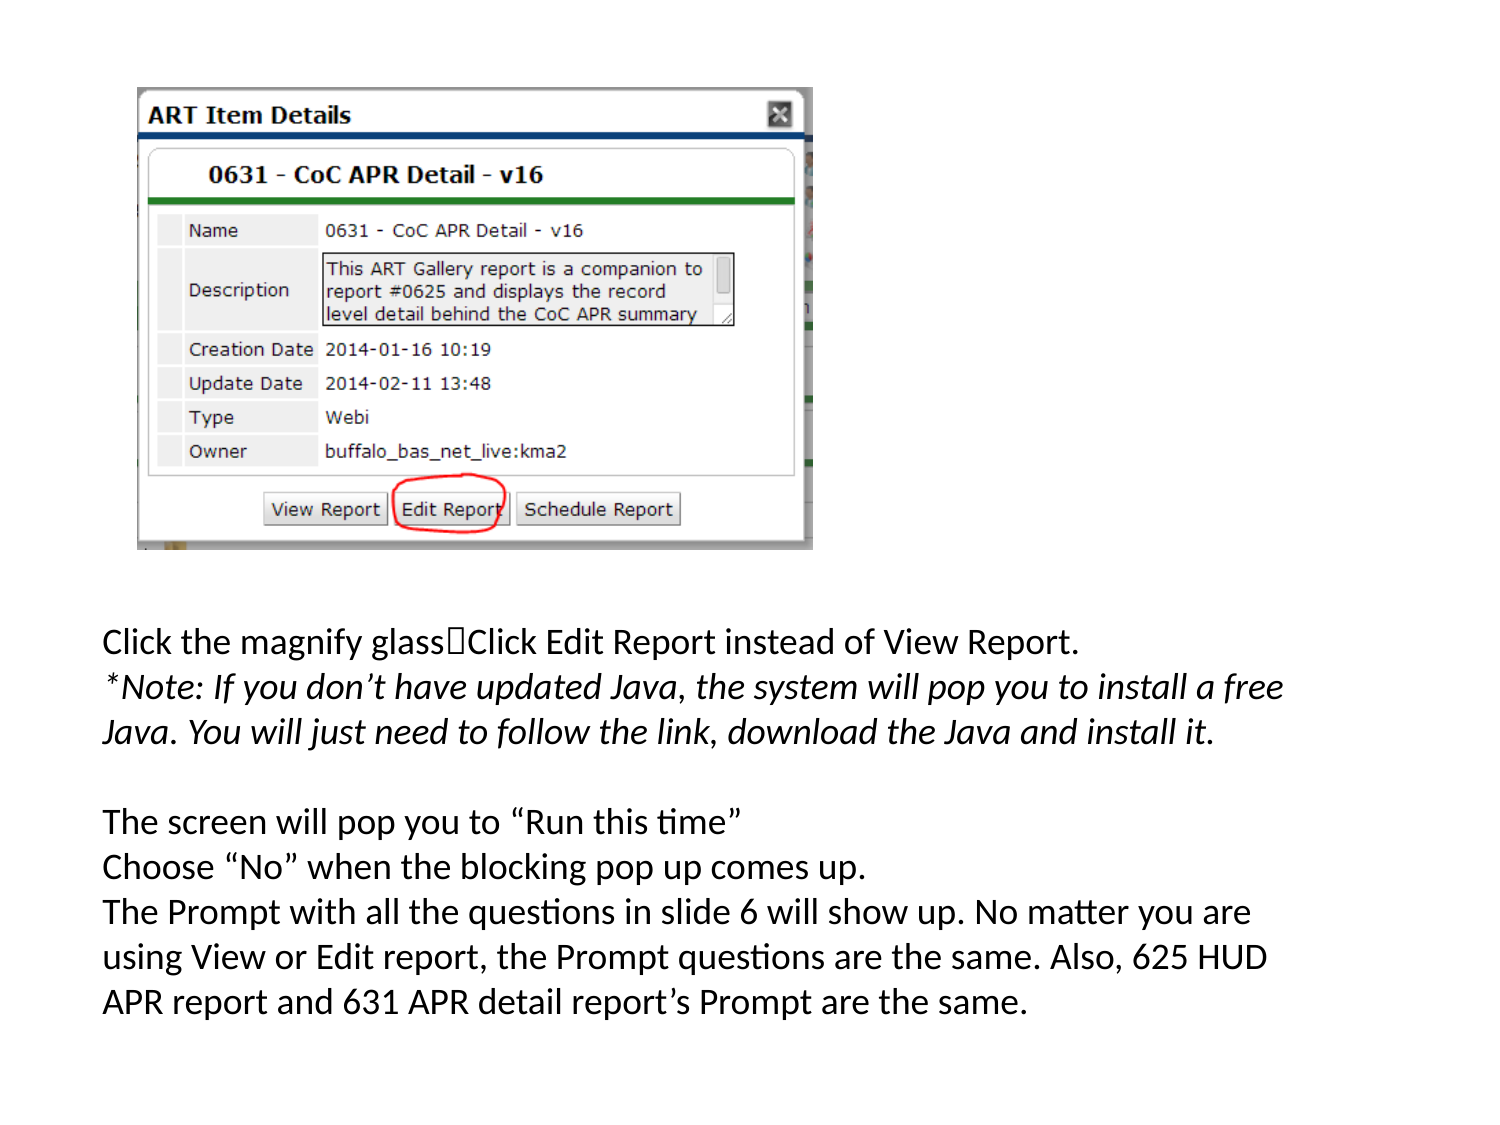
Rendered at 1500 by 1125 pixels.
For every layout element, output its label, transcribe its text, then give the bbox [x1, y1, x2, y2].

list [137, 87, 813, 551]
text_box Click the magnify glassClick Edit Report instead of View Report. *Note: If you don’t have updated Java, the system will pop you to install a free Java. You will just need to follow the link, download the Java and install it. The screen will pop you to “Run this time” Choose “No” when the blocking pop up comes up. The Prompt with all the questions in slide 6 will show up. No matter you are using View or Edit report, the Prompt questions are the same. Also, 625 HUD APR report and 631 APR detail report’s Prompt are the same. [87, 609, 1300, 1125]
